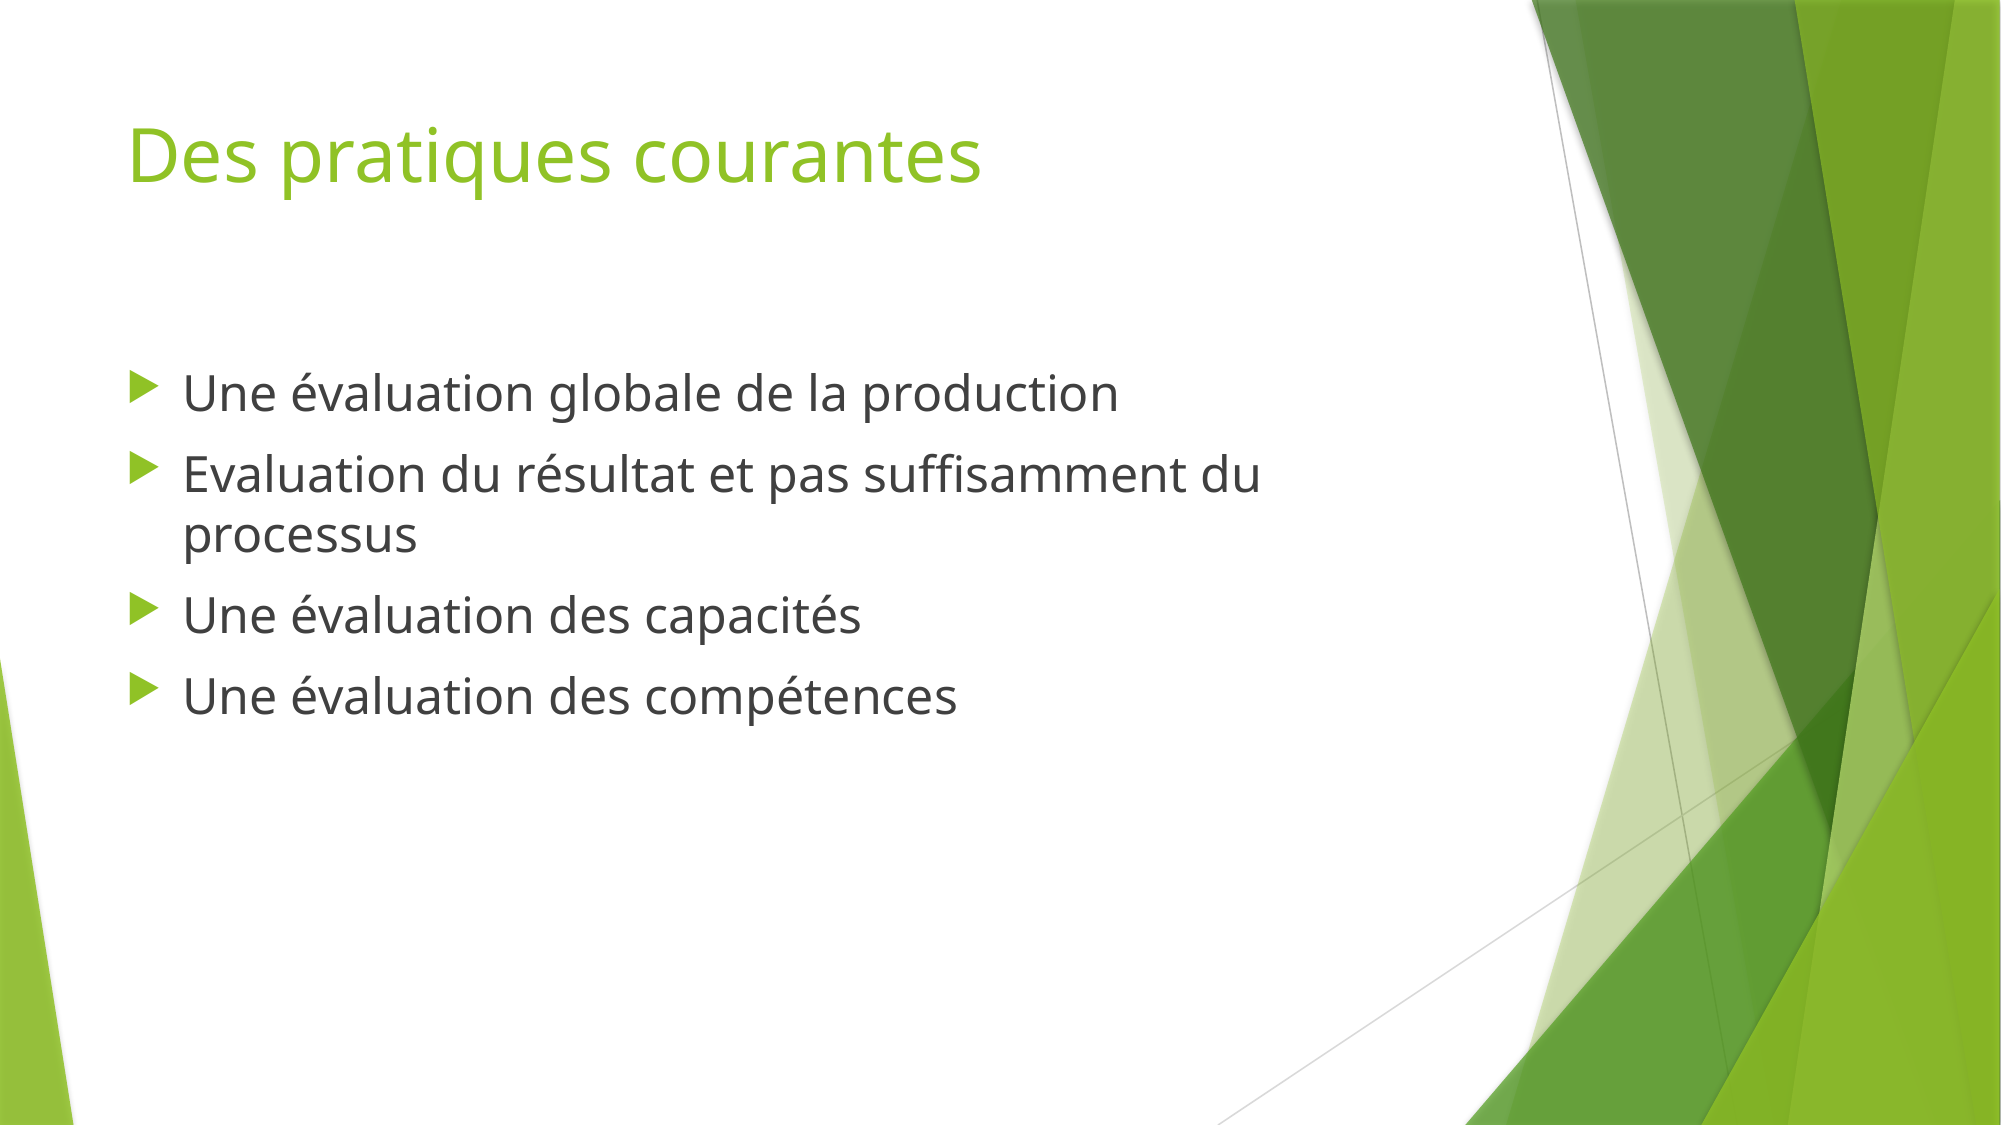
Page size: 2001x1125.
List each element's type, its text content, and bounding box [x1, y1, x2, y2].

title Des pratiques courantes [111, 99, 1522, 317]
list Une évaluation globale de la production Evaluation du résultat et pas suffisamment du processus Une évaluation des capacités Une évaluation des compétences [111, 354, 1522, 992]
